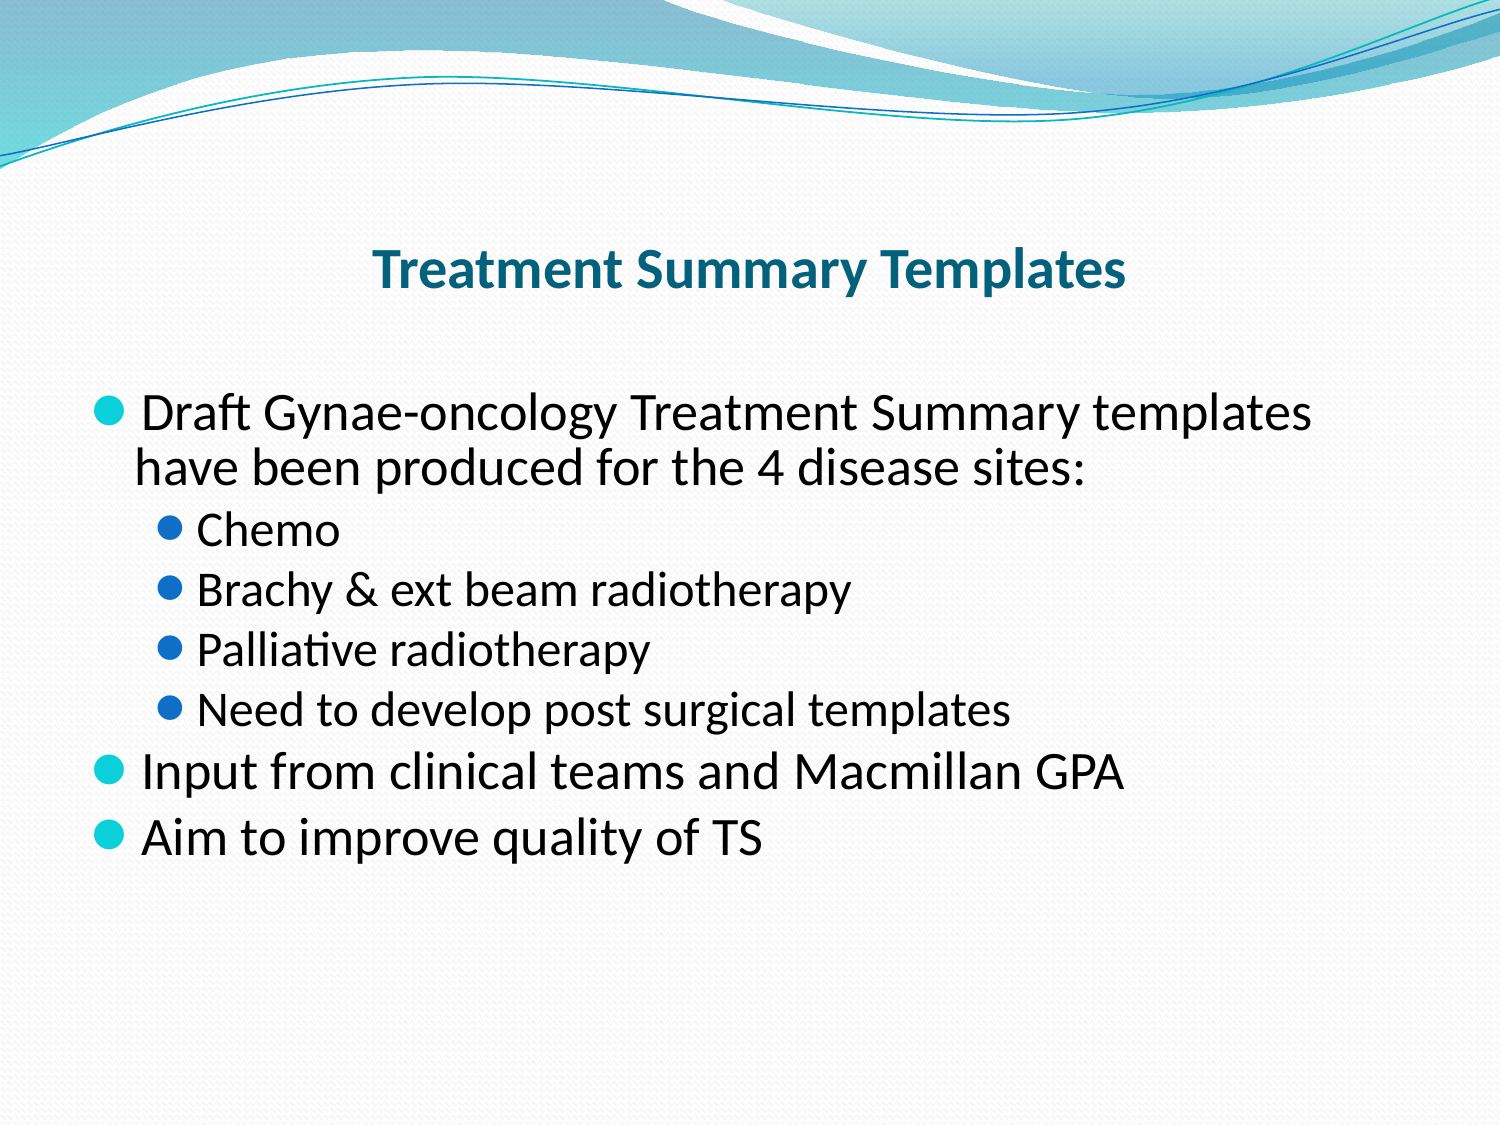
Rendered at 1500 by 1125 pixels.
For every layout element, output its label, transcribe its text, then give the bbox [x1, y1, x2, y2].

title Treatment Summary Templates [75, 115, 1425, 303]
list Draft Gynae-oncology Treatment Summary templates have been produced for the 4 disease sites: Chemo Brachy & ext beam radiotherapy Palliative radiotherapy Need to develop post surgical templates Input from clinical teams and Macmillan GPA Aim to improve quality of TS [75, 317, 1425, 1038]
